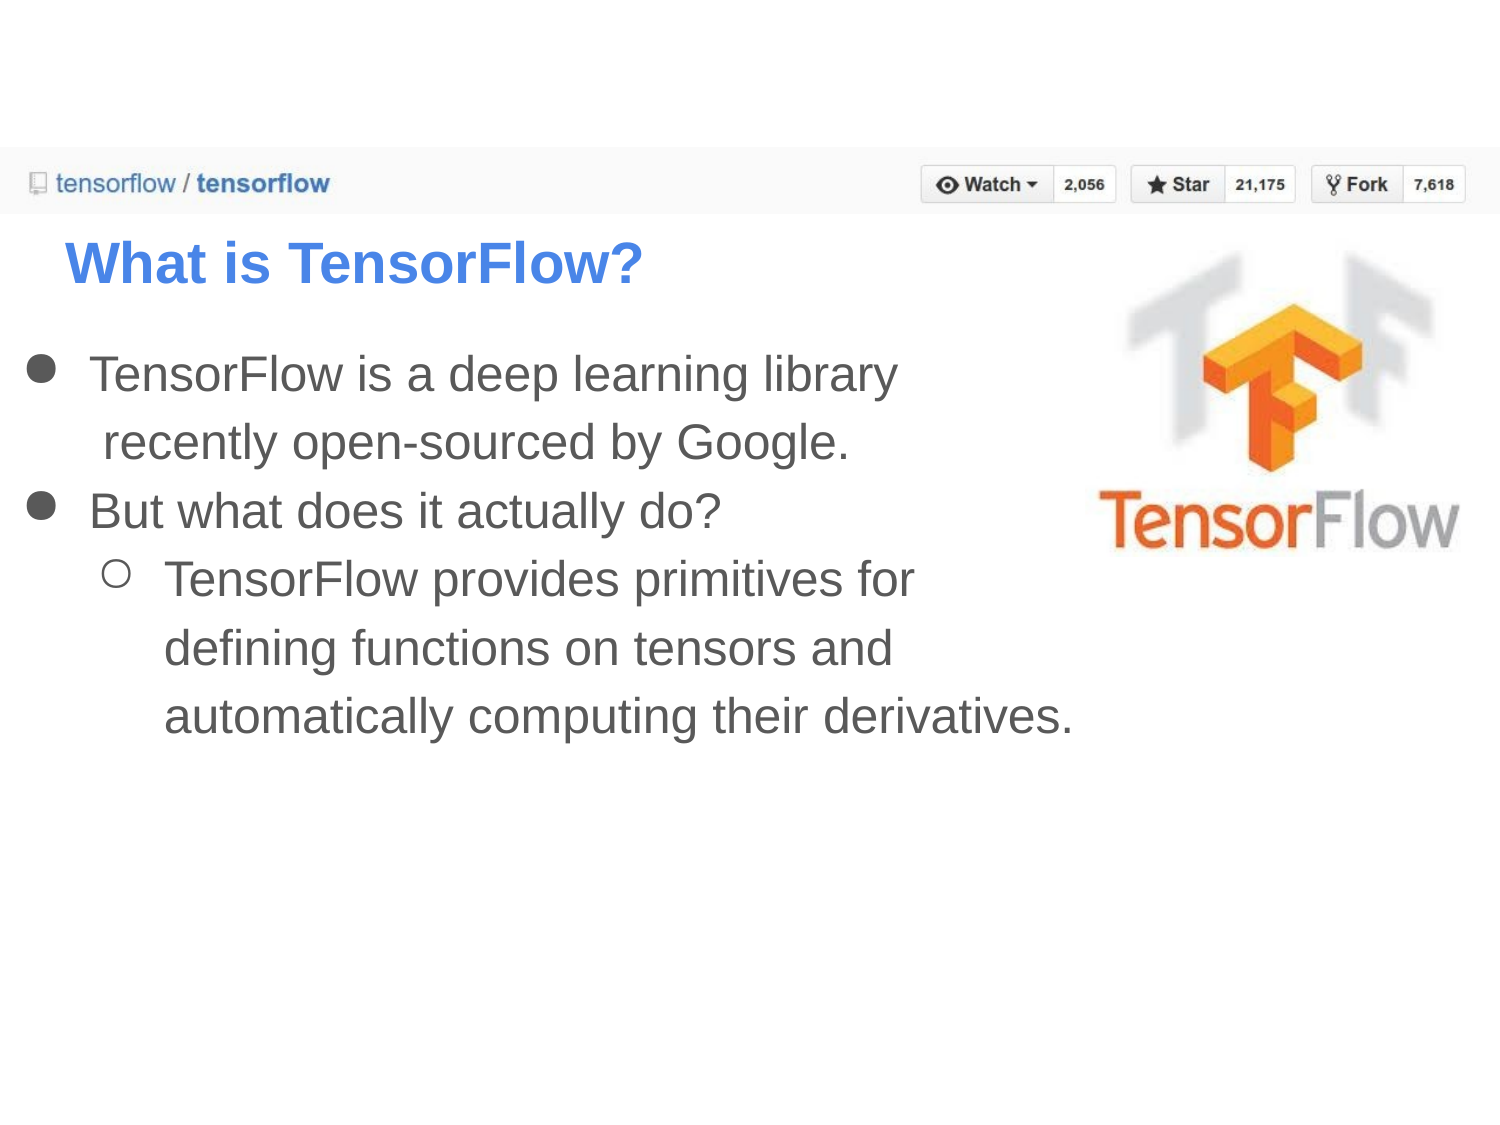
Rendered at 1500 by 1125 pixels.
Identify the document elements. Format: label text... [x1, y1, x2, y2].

title What is TensorFlow? [63, 223, 653, 330]
text_box [1085, 238, 1461, 557]
text_box TensorFlow is a deep learning library recently open-sourced by Google. But what does it actually do? TensorFlow provides primitives for defining functions on tensors and automatically computing their derivatives. [19, 330, 1080, 744]
text_box [0, 147, 1500, 214]
